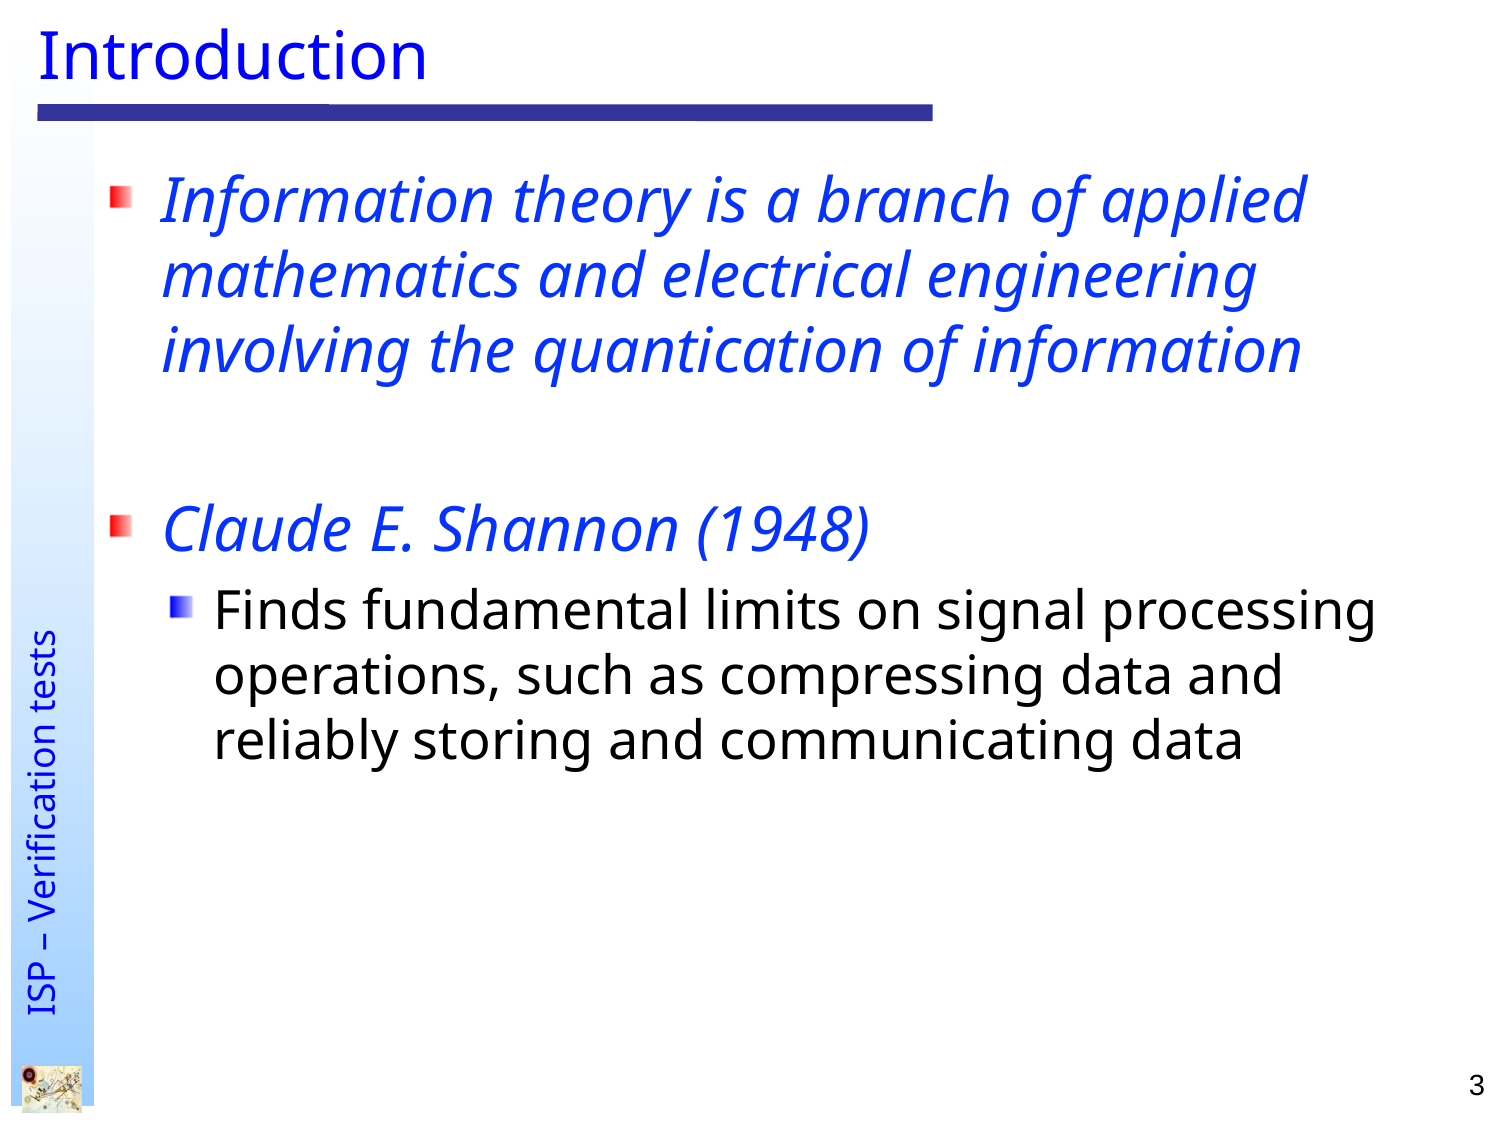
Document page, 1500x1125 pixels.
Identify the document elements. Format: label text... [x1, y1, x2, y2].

list Information theory is a branch of applied mathematics and electrical engineering involving the quantication of information Claude E. Shannon (1948) Finds fundamental limits on signal processing operations, such as compressing data and reliably storing and communicating data [93, 152, 1430, 1055]
slide_number 3 [1149, 1058, 1500, 1125]
picture [108, 184, 135, 211]
title Introduction [23, 4, 1414, 101]
picture [108, 513, 135, 540]
picture [22, 1066, 82, 1113]
picture [168, 594, 196, 621]
